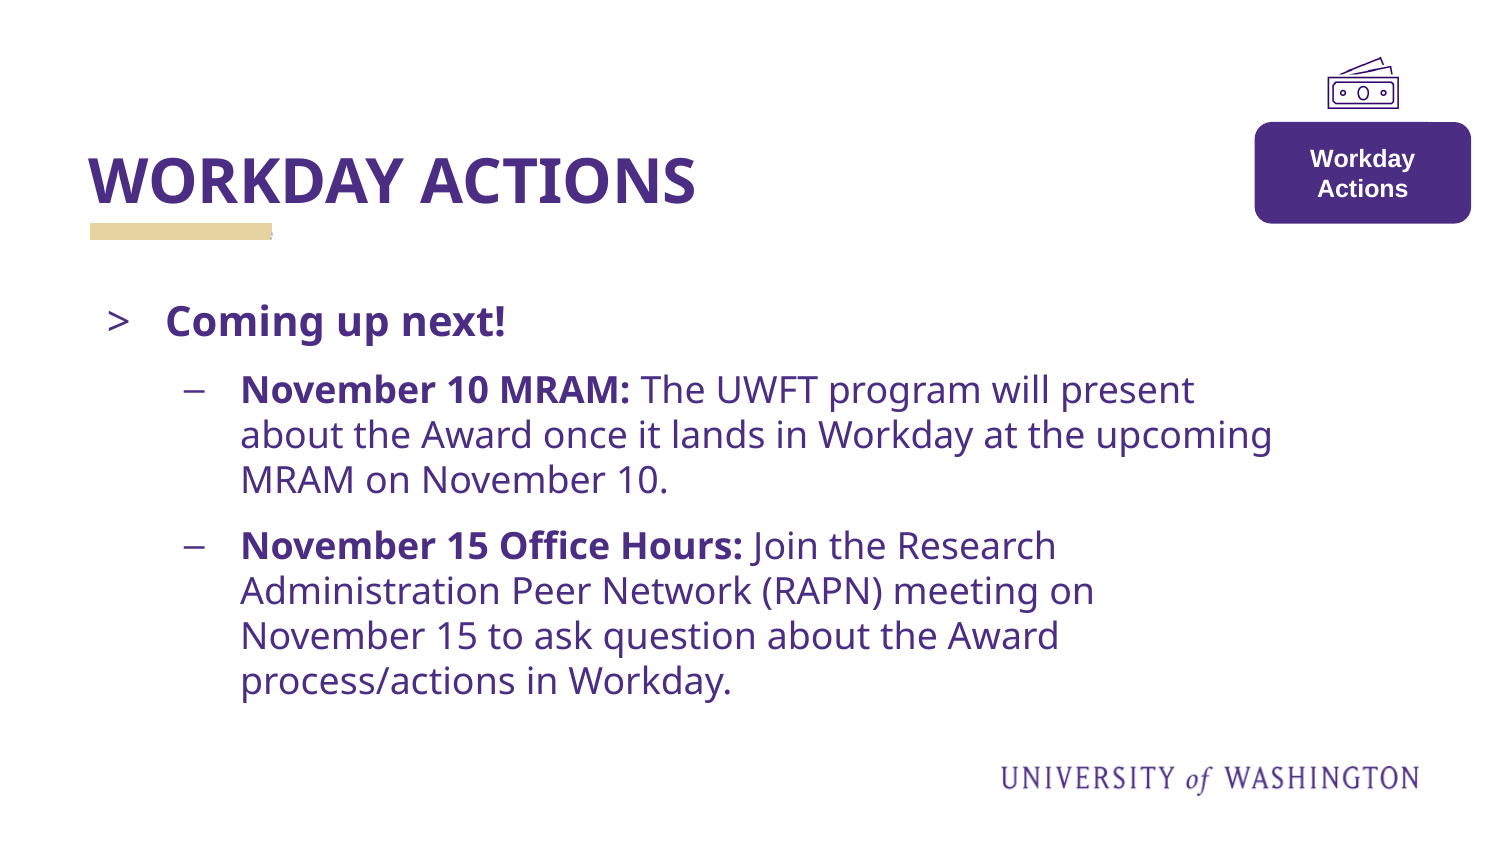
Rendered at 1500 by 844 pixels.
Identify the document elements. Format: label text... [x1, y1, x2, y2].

picture [90, 224, 273, 240]
picture [1324, 44, 1402, 123]
list Coming up next! November 10 MRAM: The UWFT program will present about the Award once it lands in Workday at the upcoming MRAM on November 10. November 15 Office Hours: Join the Research Administration Peer Network (RAPN) meeting on November 15 to ask question about the Award process/actions in Workday. [75, 287, 1297, 668]
title WORKDAY ACTIONS [73, 60, 1141, 224]
picture [1001, 766, 1419, 796]
text_box Workday Actions [1254, 121, 1472, 224]
